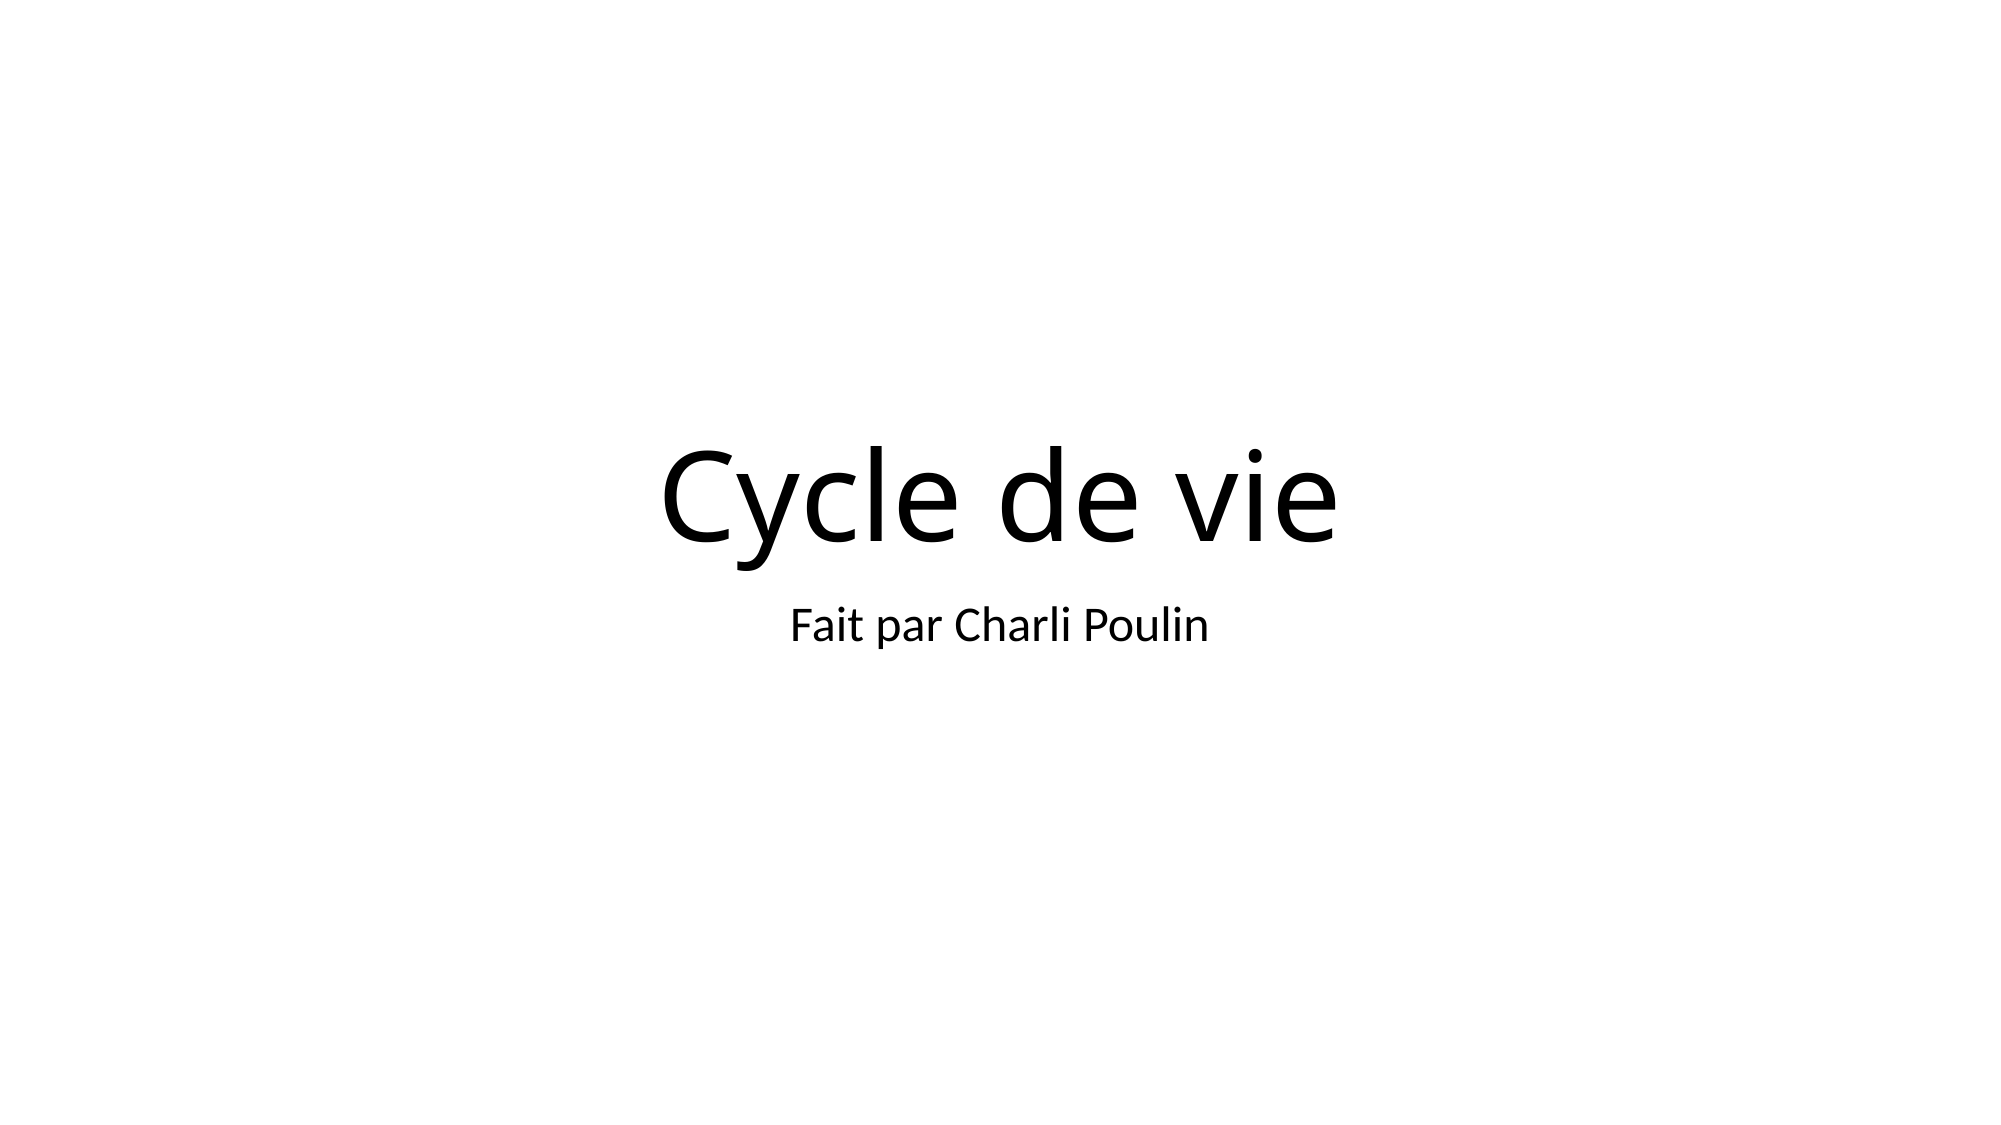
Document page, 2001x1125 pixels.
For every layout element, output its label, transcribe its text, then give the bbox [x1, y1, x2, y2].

title Cycle de vie [249, 184, 1750, 576]
subtitle Fait par Charli Poulin [249, 590, 1750, 863]
